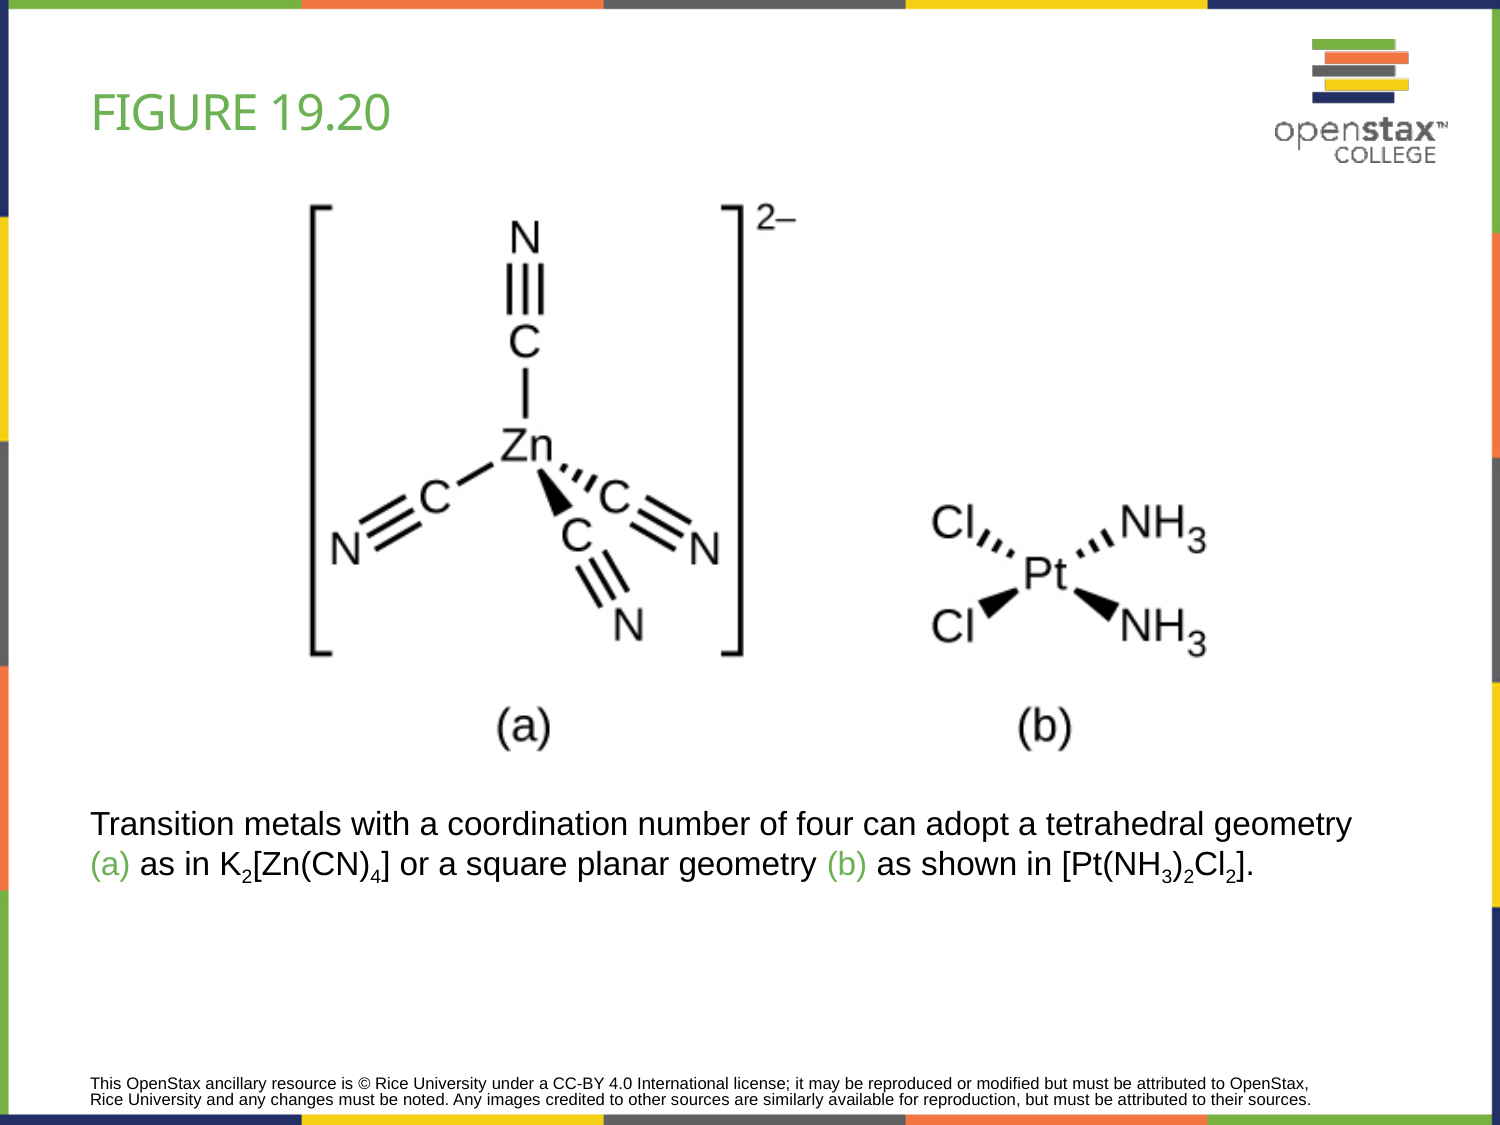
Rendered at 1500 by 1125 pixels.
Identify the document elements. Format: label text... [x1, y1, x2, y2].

list Transition metals with a coordination number of four can adopt a tetrahedral geometry (a) as in K2[Zn(CN)4] or a square planar geometry (b) as shown in [Pt(NH3)2Cl2]. [75, 794, 1398, 986]
title Figure 19.20 [75, 39, 1274, 148]
footer This OpenStax ancillary resource is © Rice University under a CC-BY 4.0 International license; it may be reproduced or modified but must be attributed to OpenStax, Rice University and any changes must be noted. Any images credited to other sources are similarly available for reproduction, but must be attributed to their sources. [75, 1065, 1342, 1112]
picture [0, 0, 1500, 1125]
